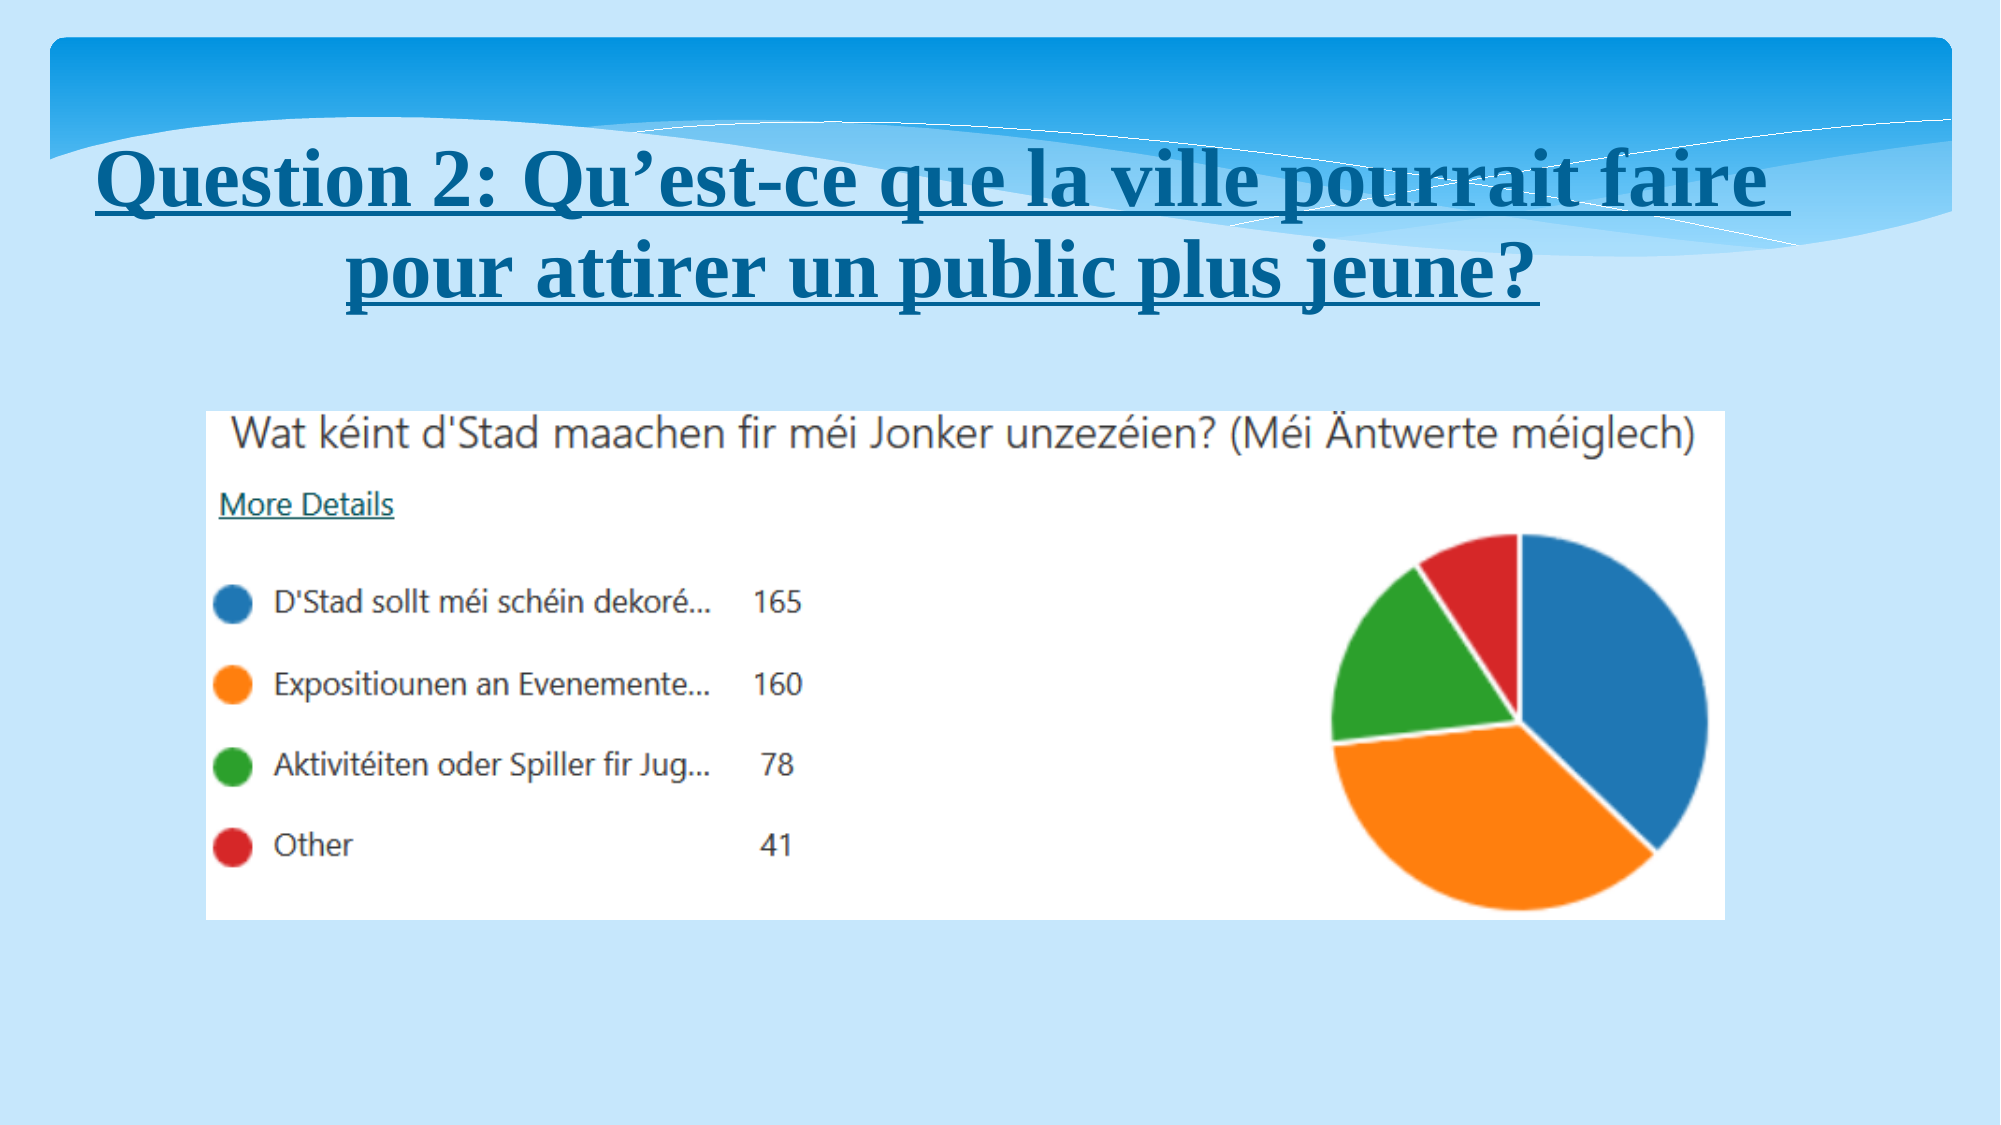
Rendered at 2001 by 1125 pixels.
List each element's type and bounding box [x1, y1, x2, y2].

chart [0, 0, 1794, 1069]
picture [205, 411, 1725, 921]
